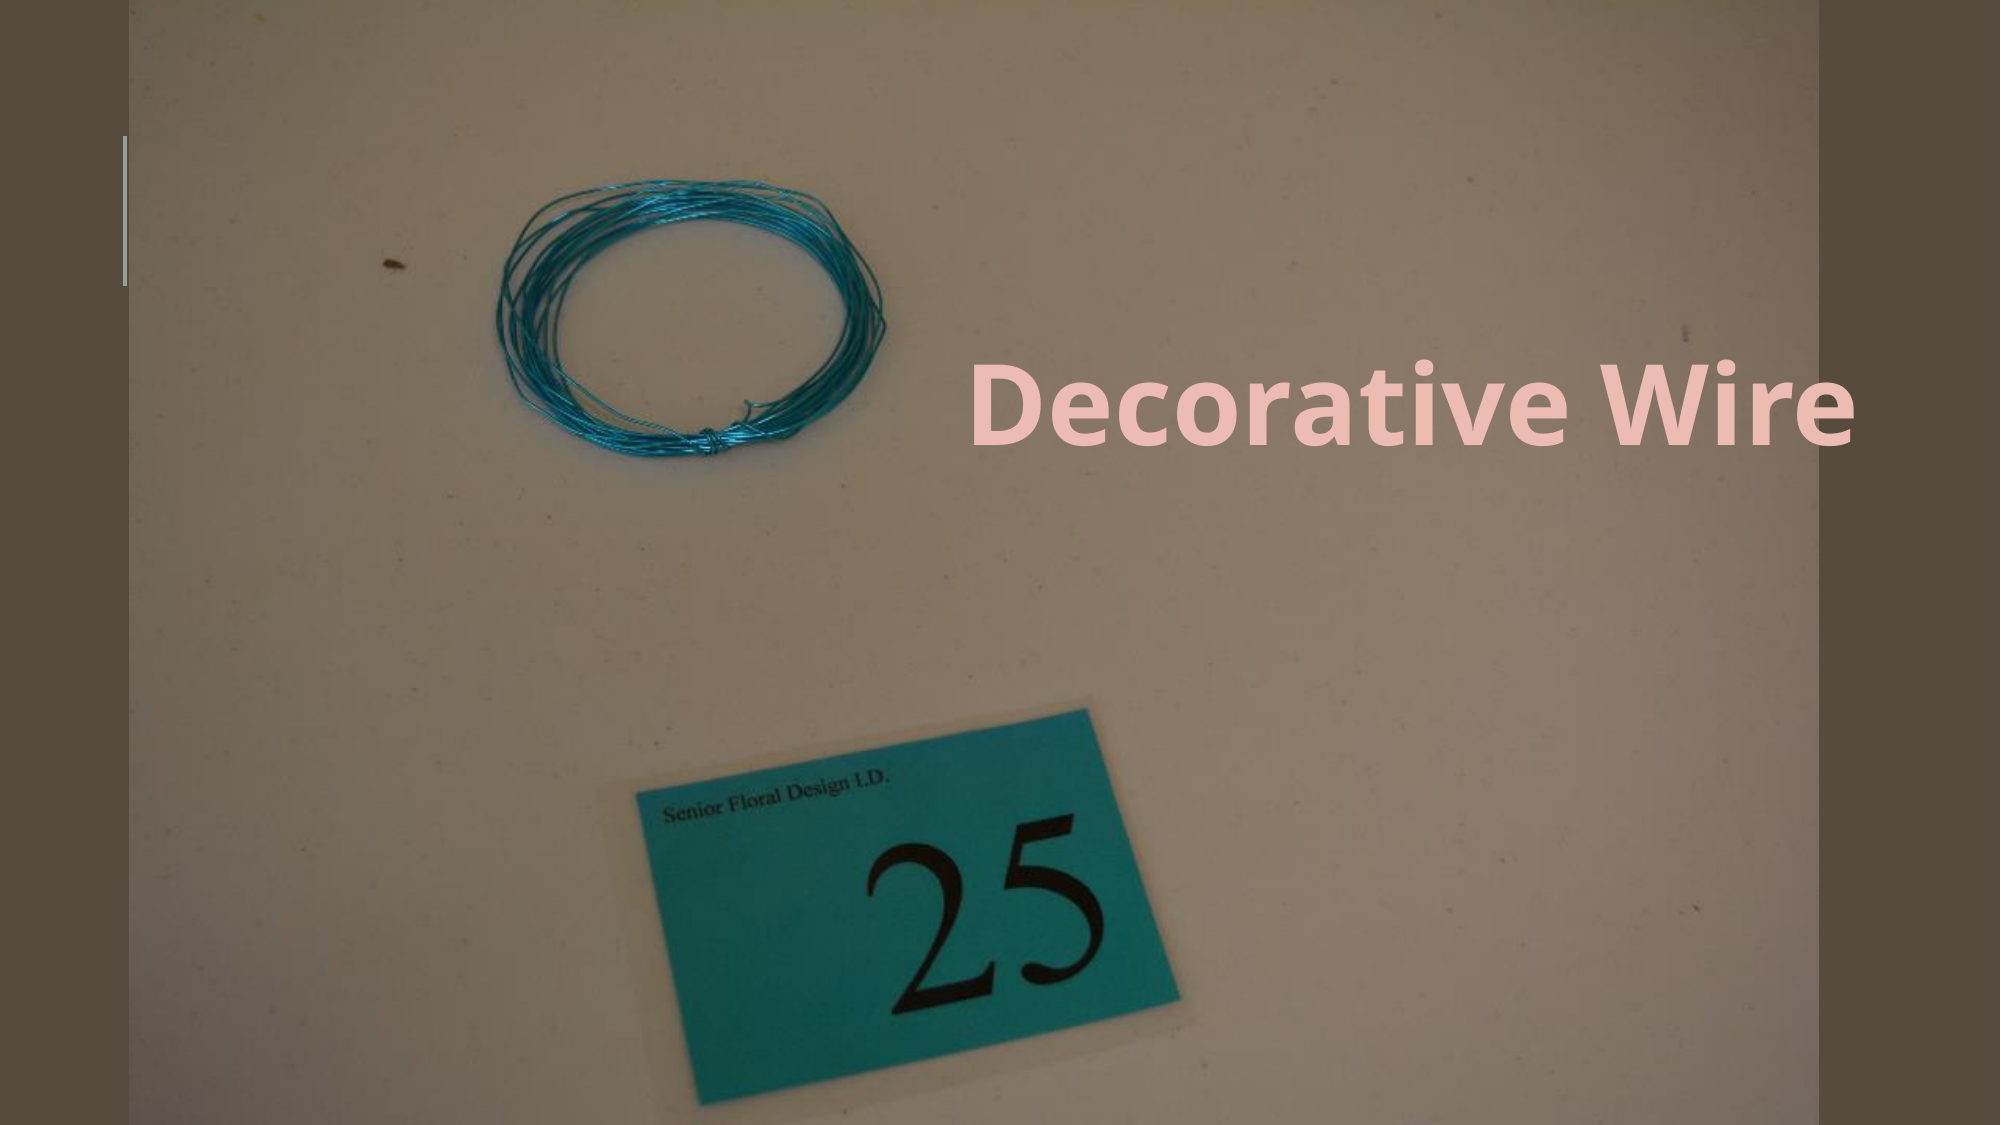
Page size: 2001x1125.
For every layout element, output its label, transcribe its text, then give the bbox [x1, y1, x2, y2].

text_box Decorative Wire [1824, 325, 1875, 476]
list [129, 0, 1820, 1125]
